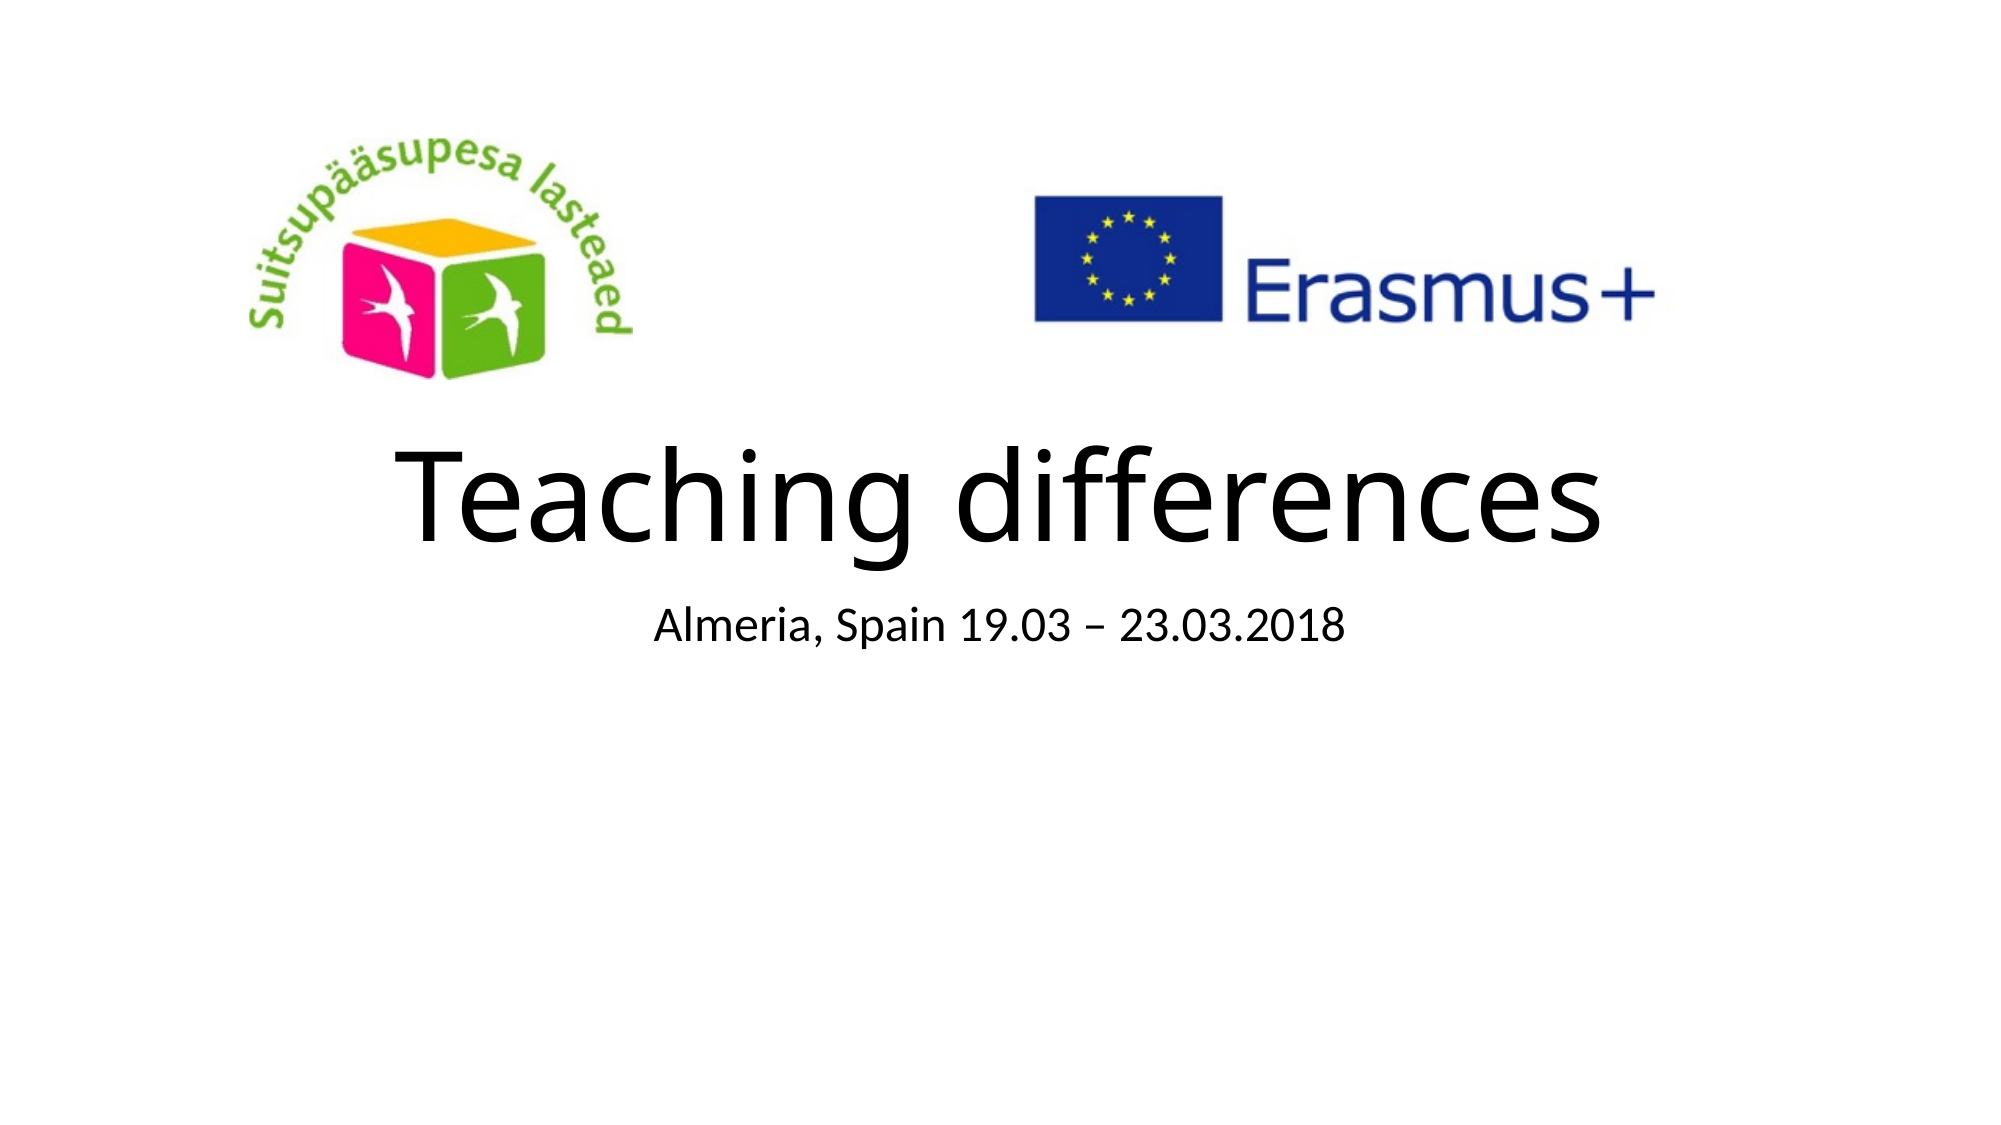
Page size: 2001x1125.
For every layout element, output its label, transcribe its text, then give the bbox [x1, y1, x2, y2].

subtitle Almeria, Spain 19.03 – 23.03.2018 [249, 590, 1750, 863]
title Teaching differences [249, 184, 1750, 576]
picture [249, 138, 633, 380]
picture [999, 160, 1691, 358]
